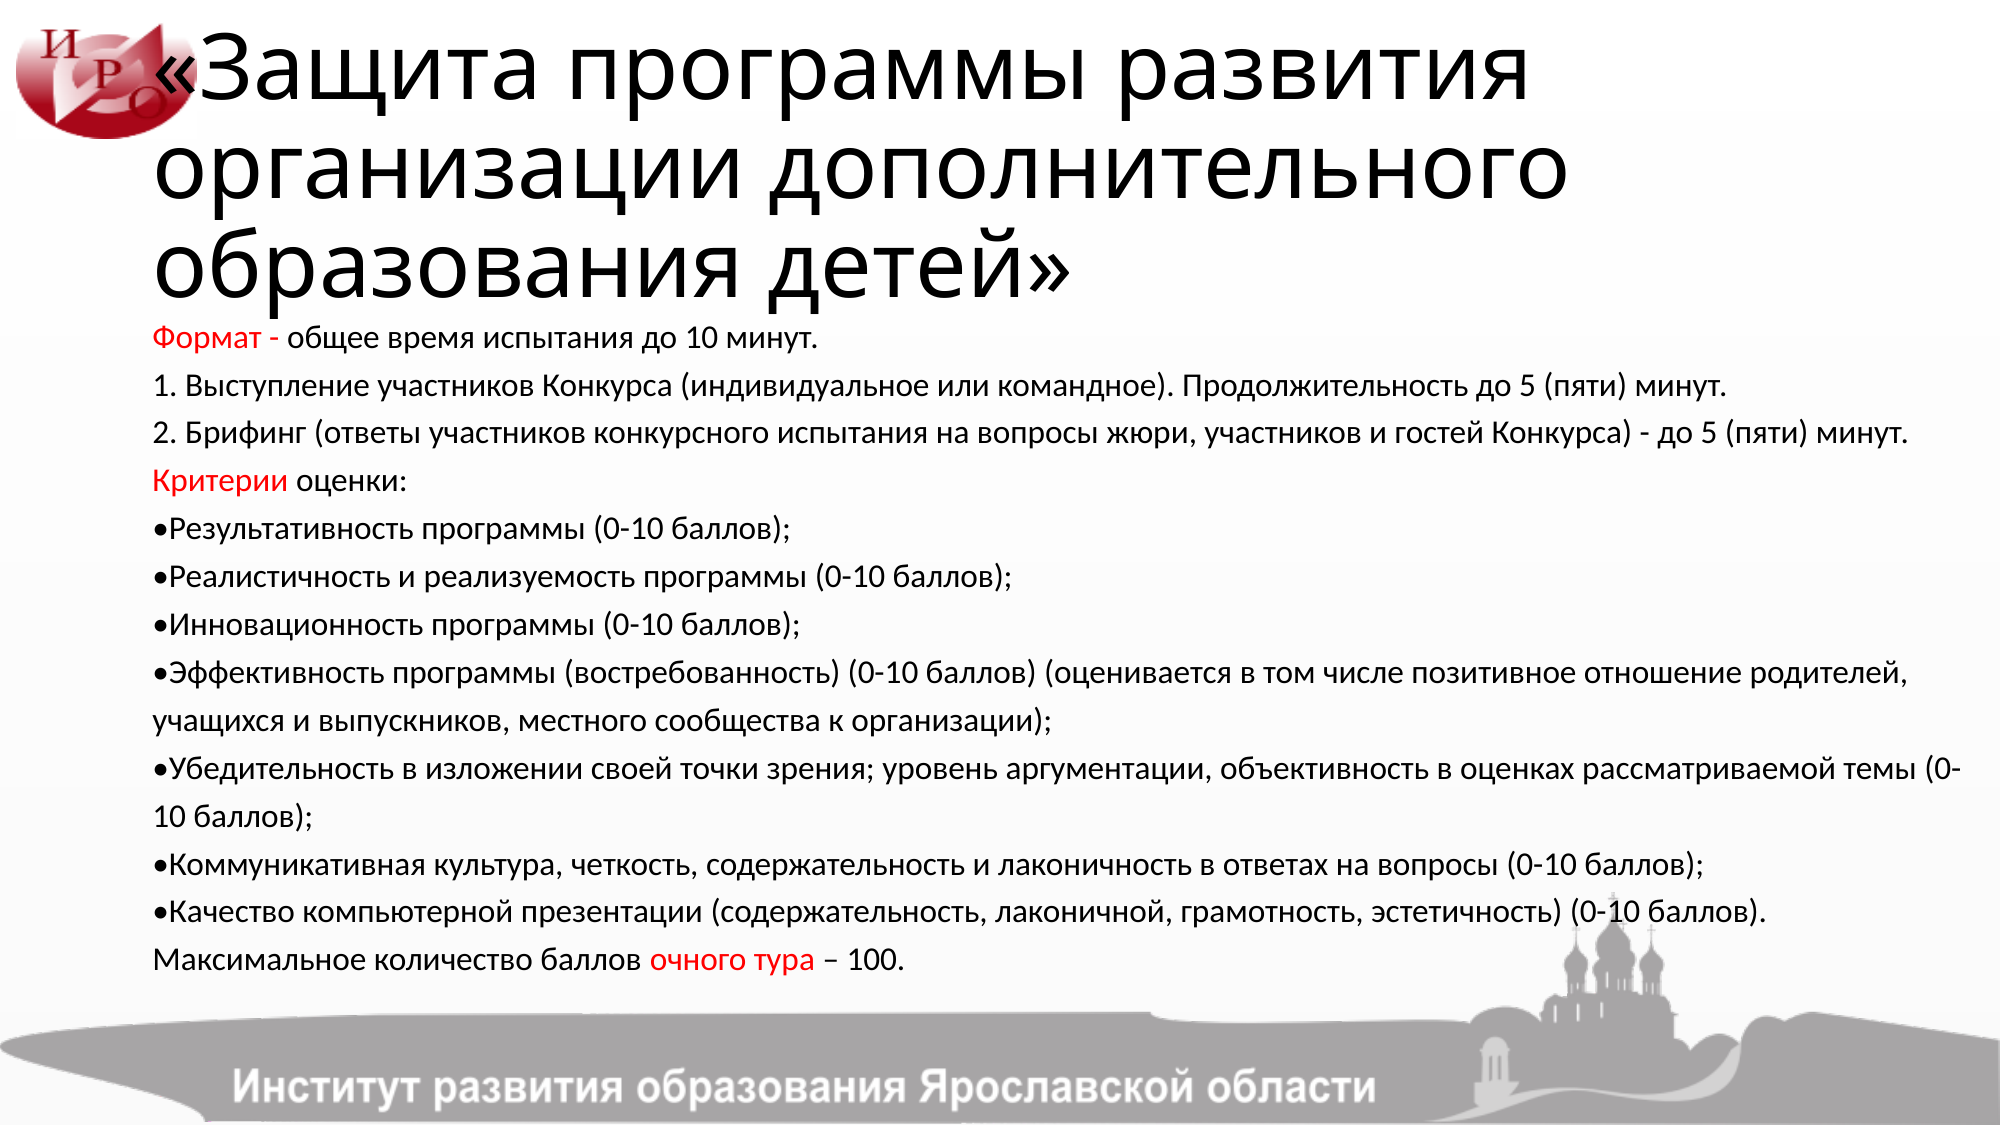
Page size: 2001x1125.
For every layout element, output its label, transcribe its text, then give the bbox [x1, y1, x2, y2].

title «Защита программы развития организации дополнительного образования детей» [137, 59, 1863, 278]
picture [16, 3, 197, 139]
picture [0, 892, 2000, 1125]
list Формат - общее время испытания до 10 минут. 1. Выступление участников Конкурса (индивидуальное или командное). Продолжительность до 5 (пяти) минут. 2. Брифинг (ответы участников конкурсного испытания на вопросы жюри, участников и гостей Конкурса) - до 5 (пяти) минут. Критерии оценки: •Результативность программы (0-10 баллов); •Реалистичность и реализуемость программы (0-10 баллов); •Инновационность программы (0-10 баллов); •Эффективность программы (востребованность) (0-10 баллов) (оценивается в том числе позитивное отношение родителей, учащихся и выпускников, местного сообщества к организации); •Убедительность в изложении своей точки зрения; уровень аргументации, объективность в оценках рассматриваемой темы (0-10 баллов); •Коммуникативная культура, четкость, содержательность и лаконичность в ответах на вопросы (0-10 баллов); •Качество компьютерной презентации (содержательность, лаконичной, грамотность, эстетичность) (0-10 баллов). Максимальное количество баллов очного тура – 100. [137, 299, 2000, 1014]
